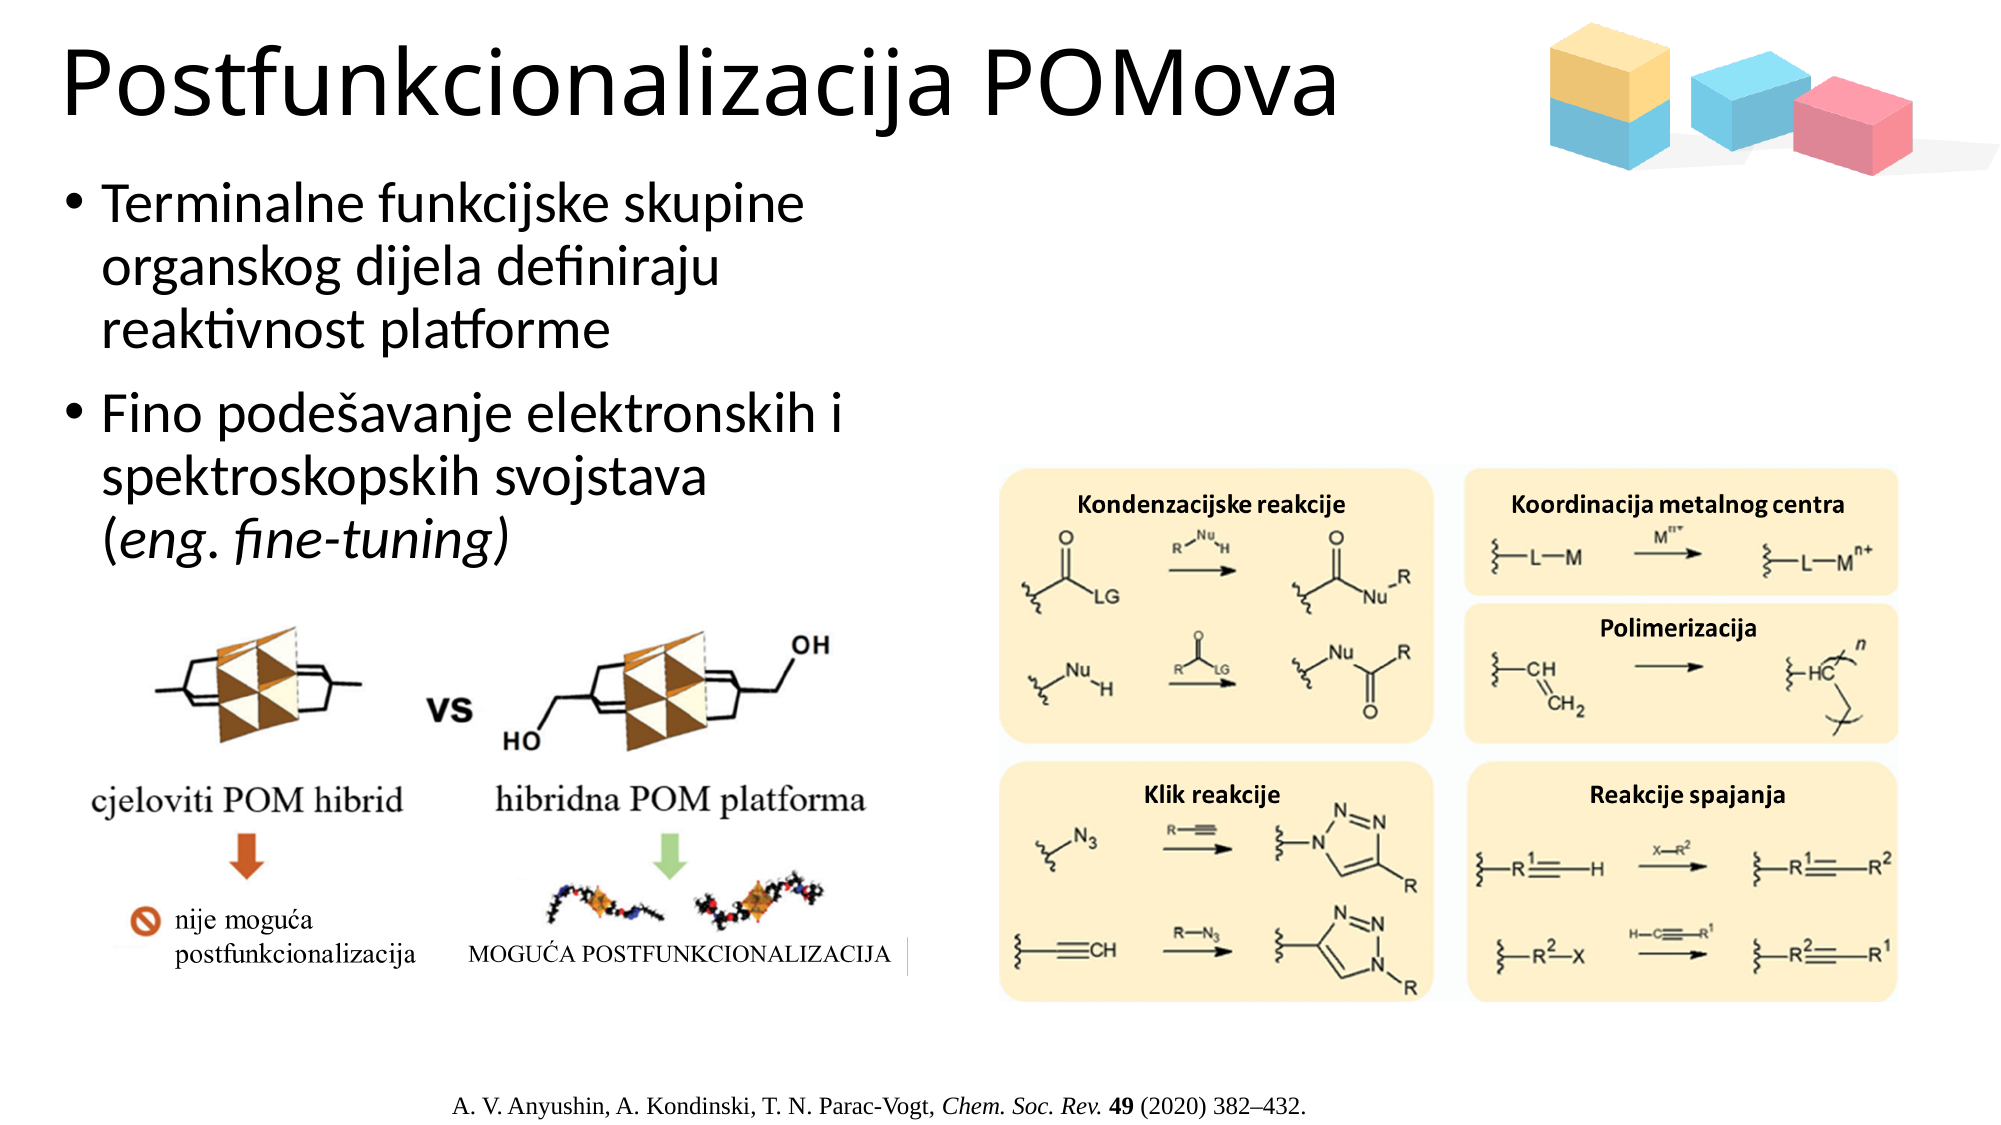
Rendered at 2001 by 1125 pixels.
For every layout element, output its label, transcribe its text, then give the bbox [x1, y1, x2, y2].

text_box A. V. Anyushin, A. Kondinski, T. N. Parac-Vogt, Chem. Soc. Rev. 49 (2020) 382–432. [437, 1077, 1563, 1125]
picture [999, 464, 1903, 1002]
picture [84, 591, 924, 987]
text_box Terminalne funkcijske skupine organskog dijela definiraju reaktivnost platforme Fino podešavanje elektronskih i spektroskopskih svojstava (eng. fine-tuning) [49, 165, 900, 866]
text_box Postfunkcionalizacija POMova [44, 29, 1644, 221]
